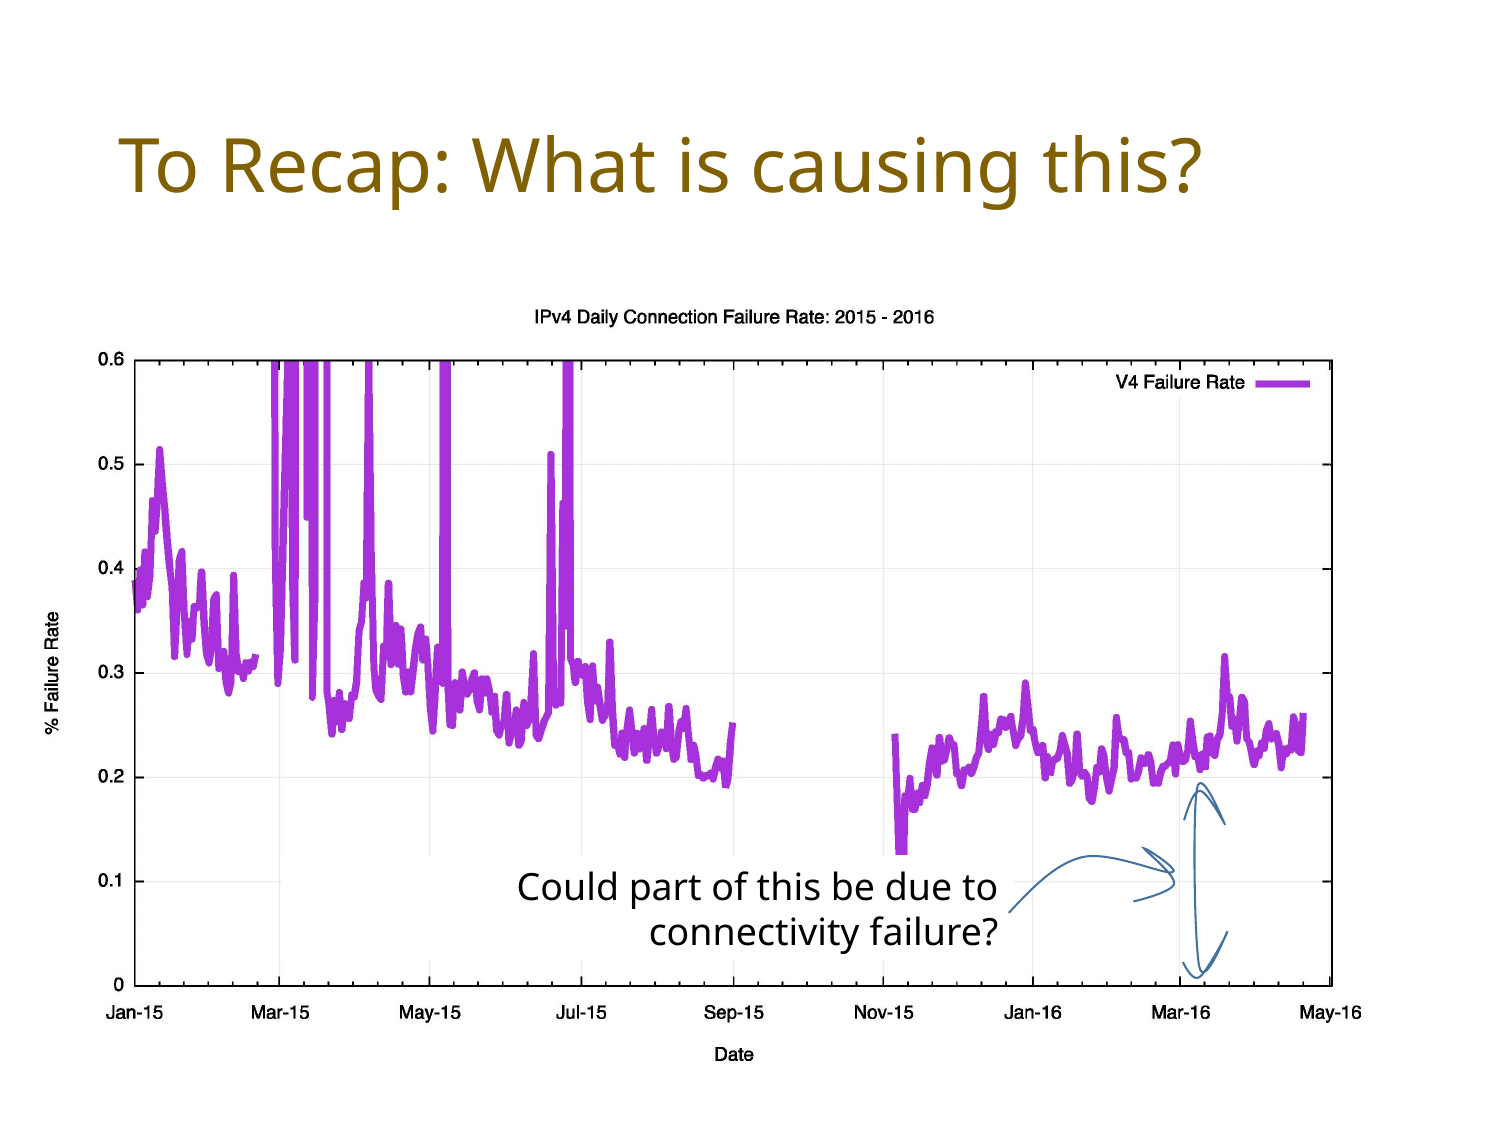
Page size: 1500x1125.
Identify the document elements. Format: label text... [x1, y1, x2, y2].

title To Recap: What is causing this? [103, 59, 1397, 278]
picture [33, 277, 1365, 1076]
